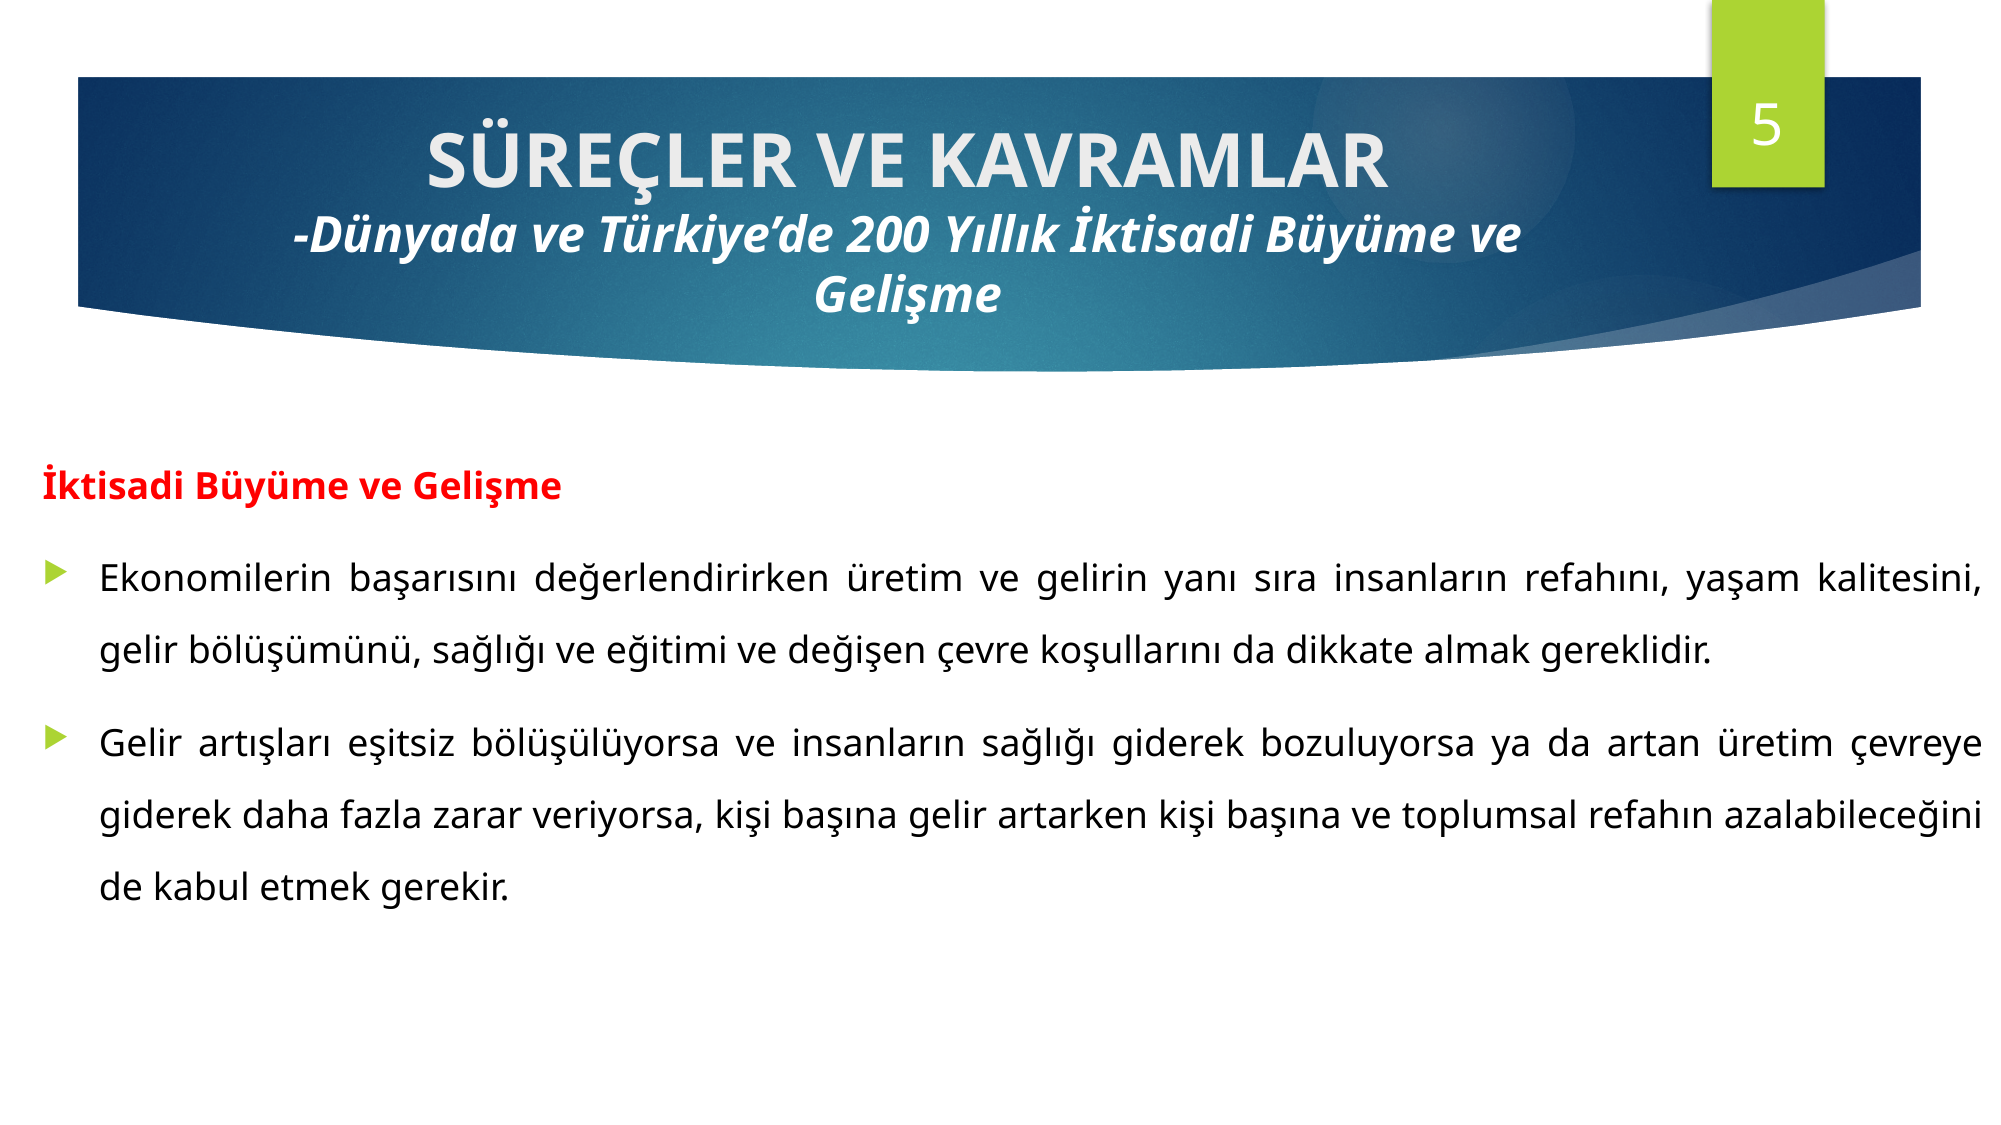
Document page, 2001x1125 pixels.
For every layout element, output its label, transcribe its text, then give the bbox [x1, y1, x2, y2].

list İktisadi Büyüme ve Gelişme Ekonomilerin başarısını değerlendirirken üretim ve gelirin yanı sıra insanların refahını, yaşam kalitesini, gelir bölüşümünü, sağlığı ve eğitimi ve değişen çevre koşullarını da dikkate almak gereklidir. Gelir artışları eşitsiz bölüşülüyorsa ve insanların sağlığı giderek bozuluyorsa ya da artan üretim çevreye giderek daha fazla zarar veriyorsa, kişi başına gelir artarken kişi başına ve toplumsal refahın azalabileceğini de kabul etmek gerekir. [27, 427, 2000, 1125]
title SÜREÇLER VE KAVRAMLAR -Dünyada ve Türkiye’de 200 Yıllık İktisadi Büyüme ve Gelişme [189, 159, 1627, 276]
slide_number 5 [1698, 48, 1836, 175]
